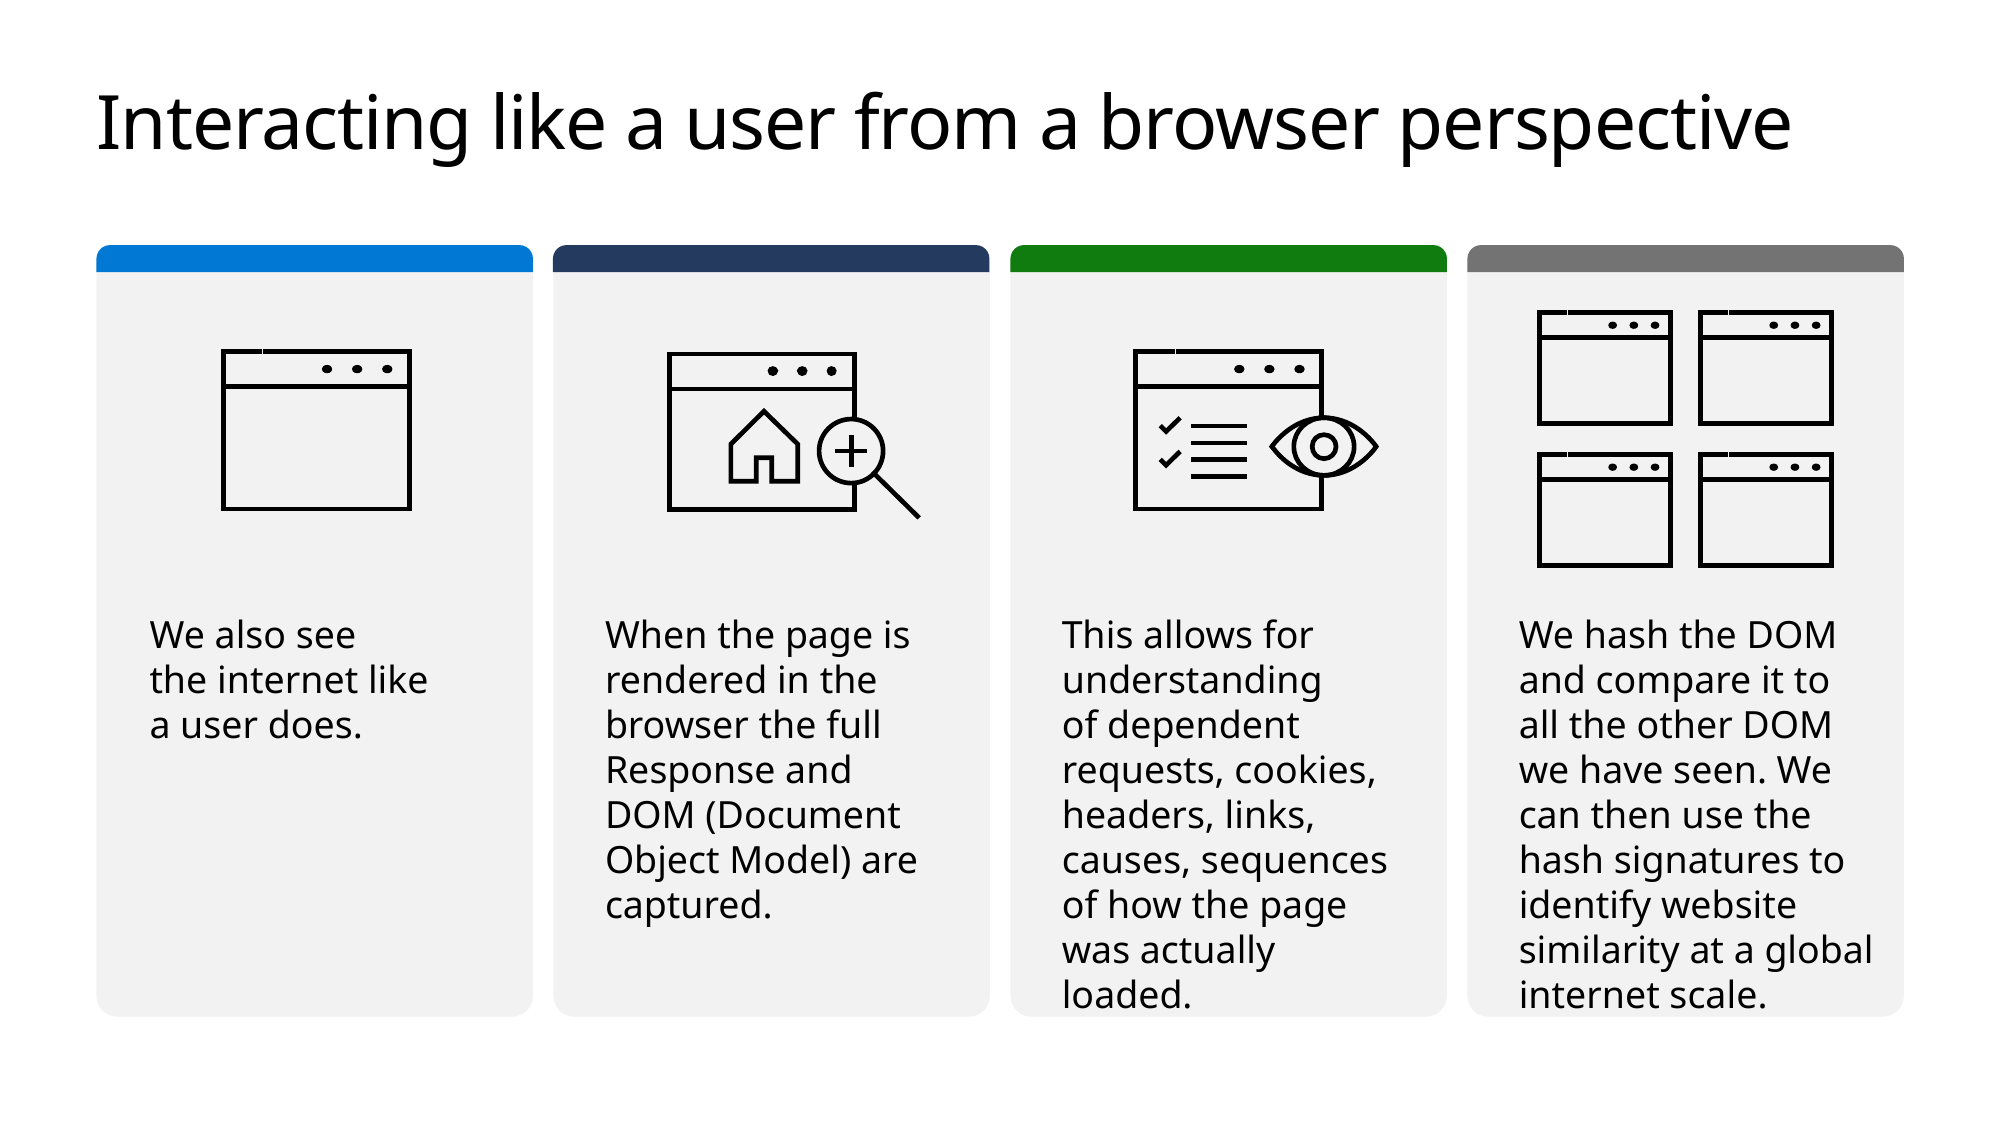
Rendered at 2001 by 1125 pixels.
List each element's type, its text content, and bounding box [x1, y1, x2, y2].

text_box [1467, 244, 1905, 1017]
title Interacting like a user from a browser perspective [96, 75, 1904, 166]
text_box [96, 244, 534, 1017]
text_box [1010, 244, 1448, 1017]
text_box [552, 244, 991, 1017]
